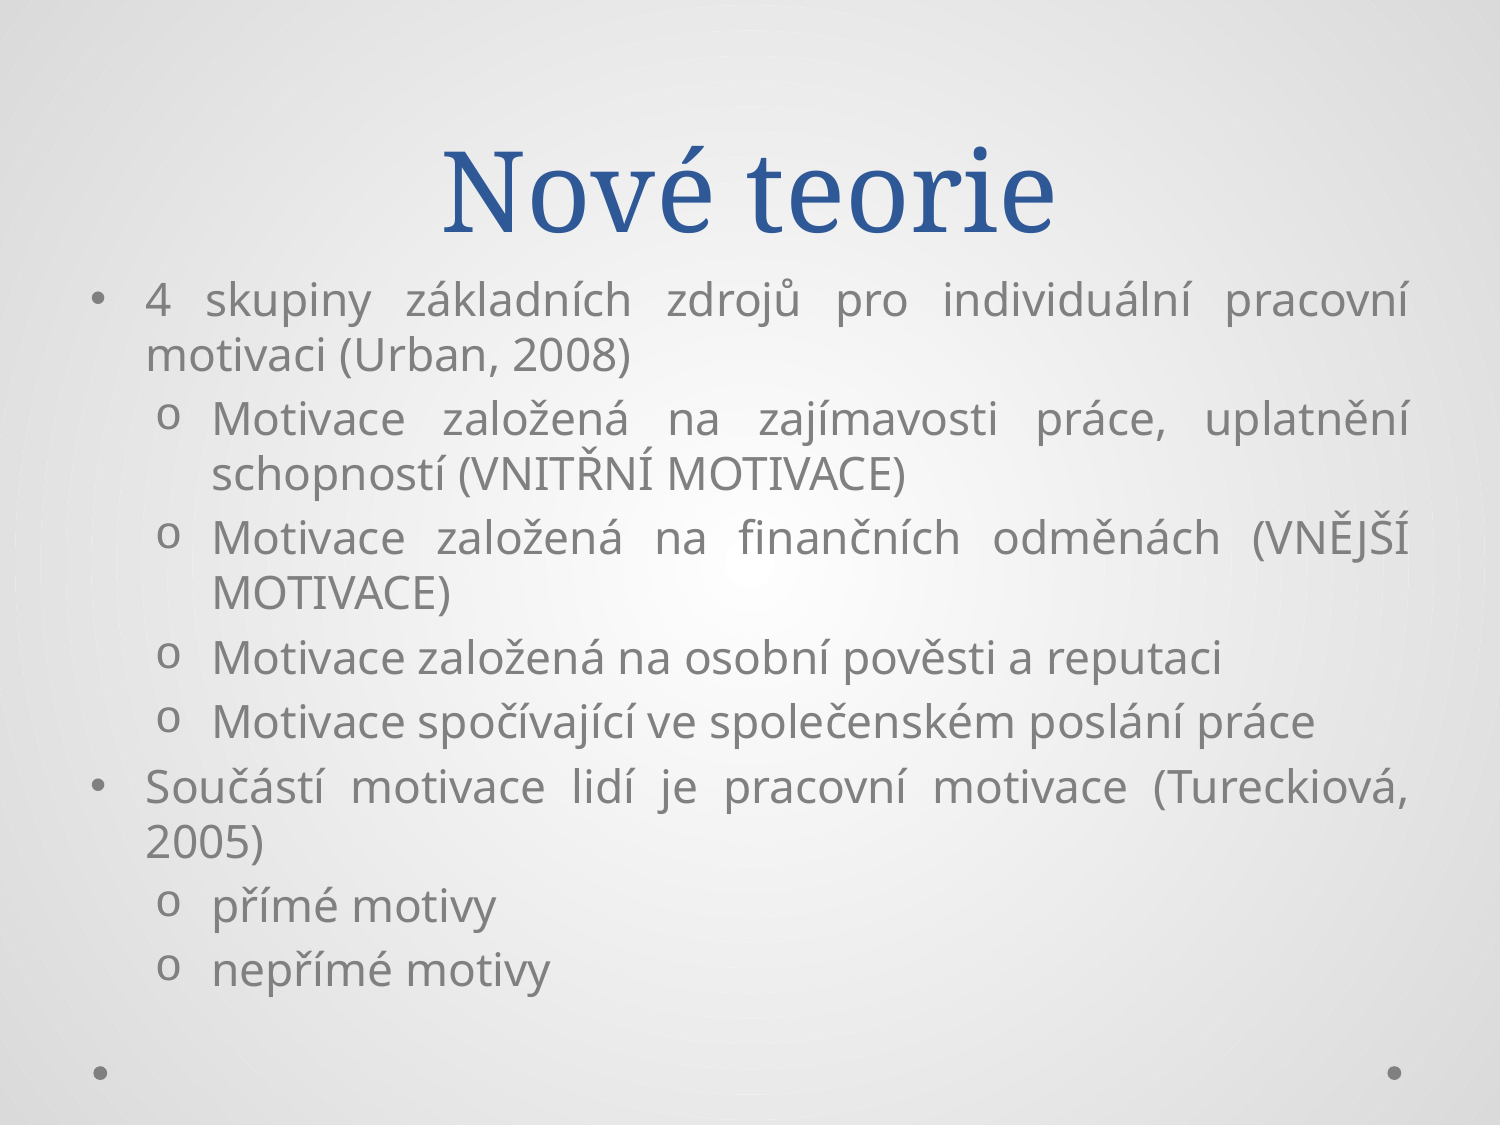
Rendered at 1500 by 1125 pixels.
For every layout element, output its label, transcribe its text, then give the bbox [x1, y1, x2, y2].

title Nové teorie [75, 0, 1425, 262]
list 4 skupiny základních zdrojů pro individuální pracovní motivaci (Urban, 2008) Motivace založená na zajímavosti práce, uplatnění schopností (VNITŘNÍ MOTIVACE) Motivace založená na finančních odměnách (VNĚJŠÍ MOTIVACE) Motivace založená na osobní pověsti a reputaci Motivace spočívající ve společenském poslání práce Součástí motivace lidí je pracovní motivace (Tureckiová, 2005) přímé motivy nepřímé motivy [75, 262, 1425, 1005]
